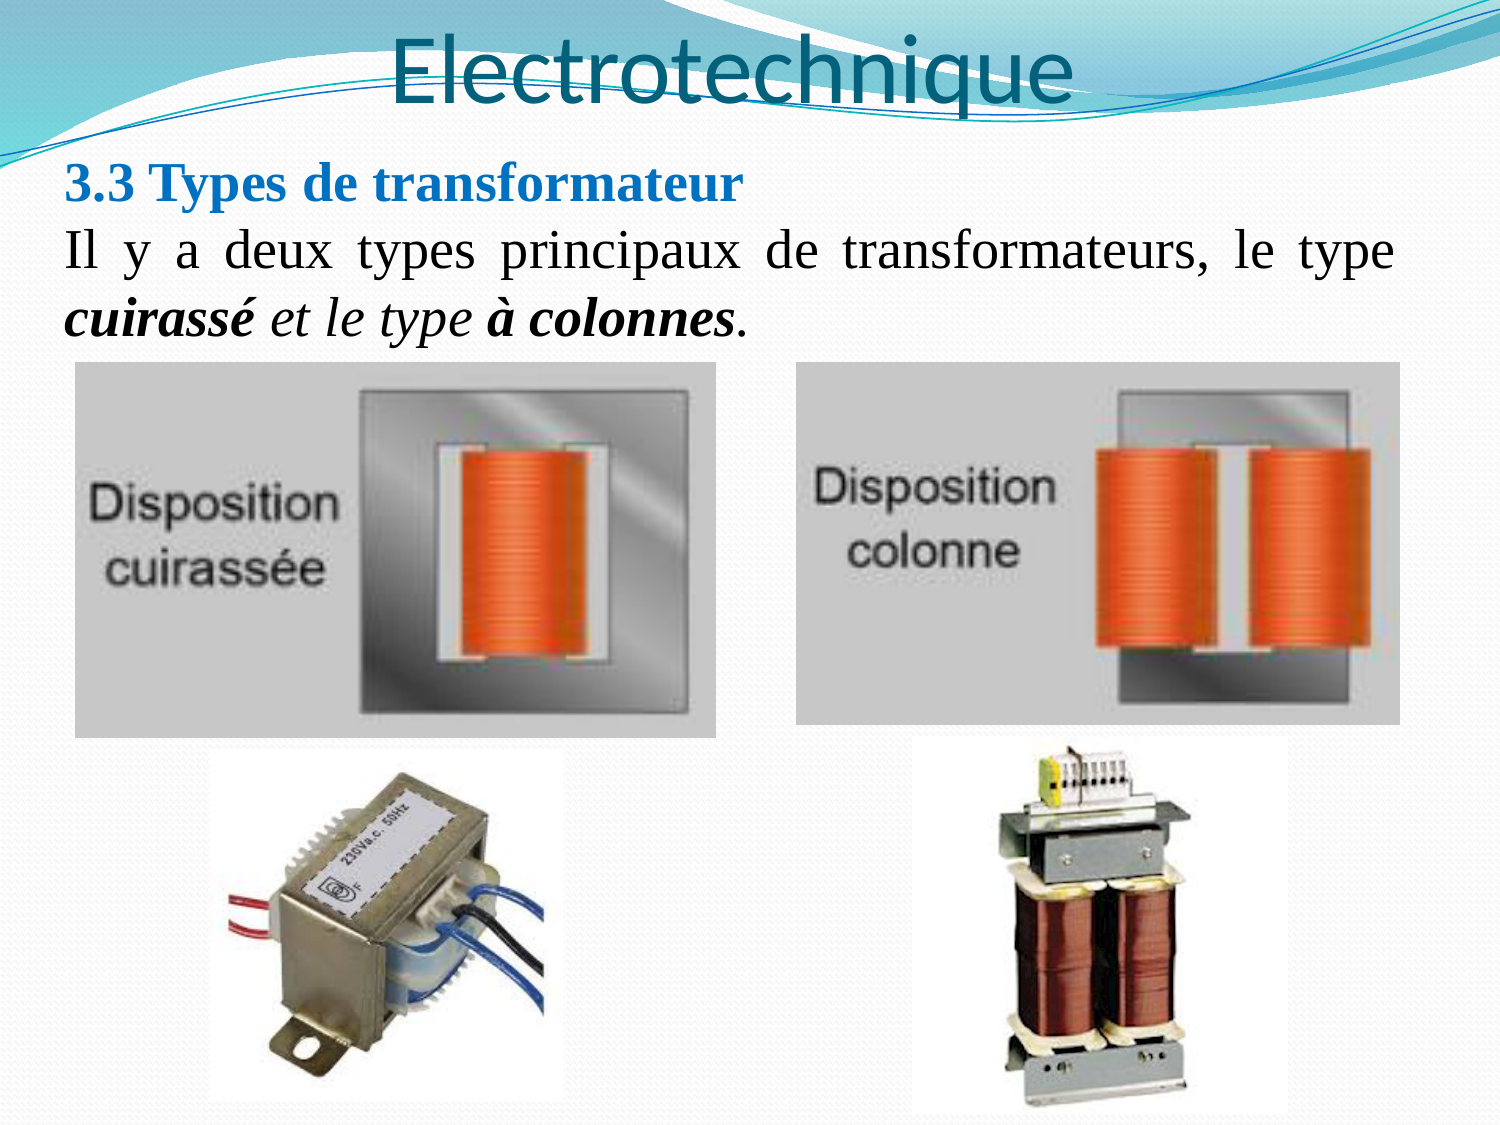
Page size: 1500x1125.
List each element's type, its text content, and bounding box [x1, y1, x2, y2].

picture [912, 737, 1288, 1113]
picture [796, 362, 1401, 726]
picture [74, 362, 716, 738]
picture [210, 749, 563, 1102]
title Electrotechnique [387, 0, 1175, 124]
text_box 3.3 Types de transformateur Il y a deux types principaux de transformateurs, le type cuirassé et le type à colonnes. [49, 137, 1413, 355]
